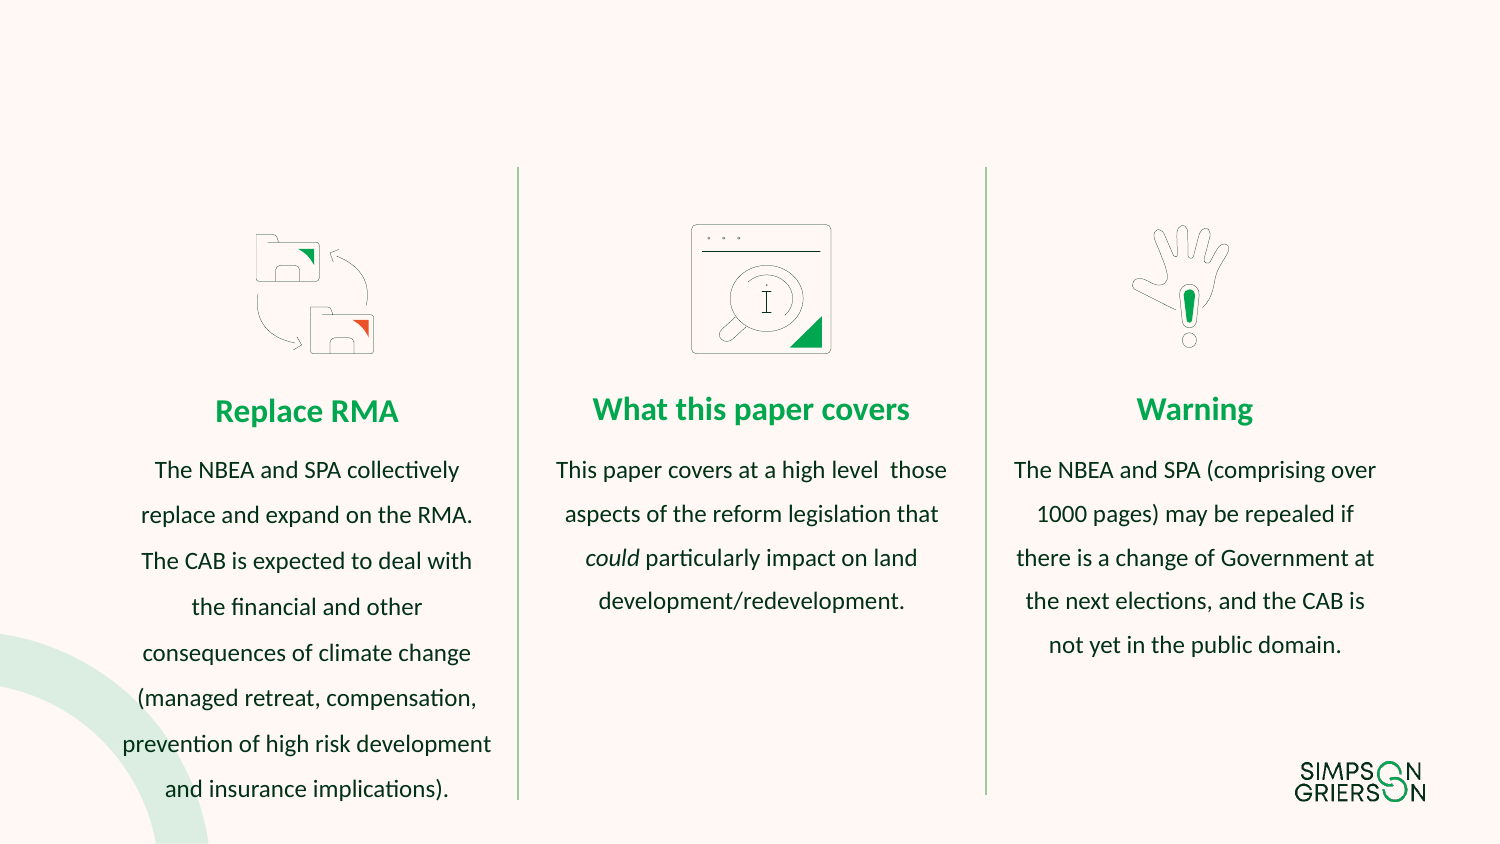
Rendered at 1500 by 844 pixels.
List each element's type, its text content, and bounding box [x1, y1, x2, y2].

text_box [254, 234, 374, 355]
picture [1295, 761, 1425, 802]
text_box What this paper covers This paper covers at a high level those aspects of the reform legislation that could particularly impact on land development/redevelopment. [551, 377, 952, 615]
text_box Warning The NBEA and SPA (comprising over 1000 pages) may be repealed if there is a change of Government at the next elections, and the CAB is not yet in the public domain. [1010, 377, 1380, 659]
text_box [1129, 224, 1230, 348]
text_box Replace RMA The NBEA and SPA collectively replace and expand on the RMA. The CAB is expected to deal with the financial and other consequences of climate change (managed retreat, compensation, prevention of high risk development and insurance implications). [122, 379, 493, 803]
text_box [691, 224, 832, 355]
